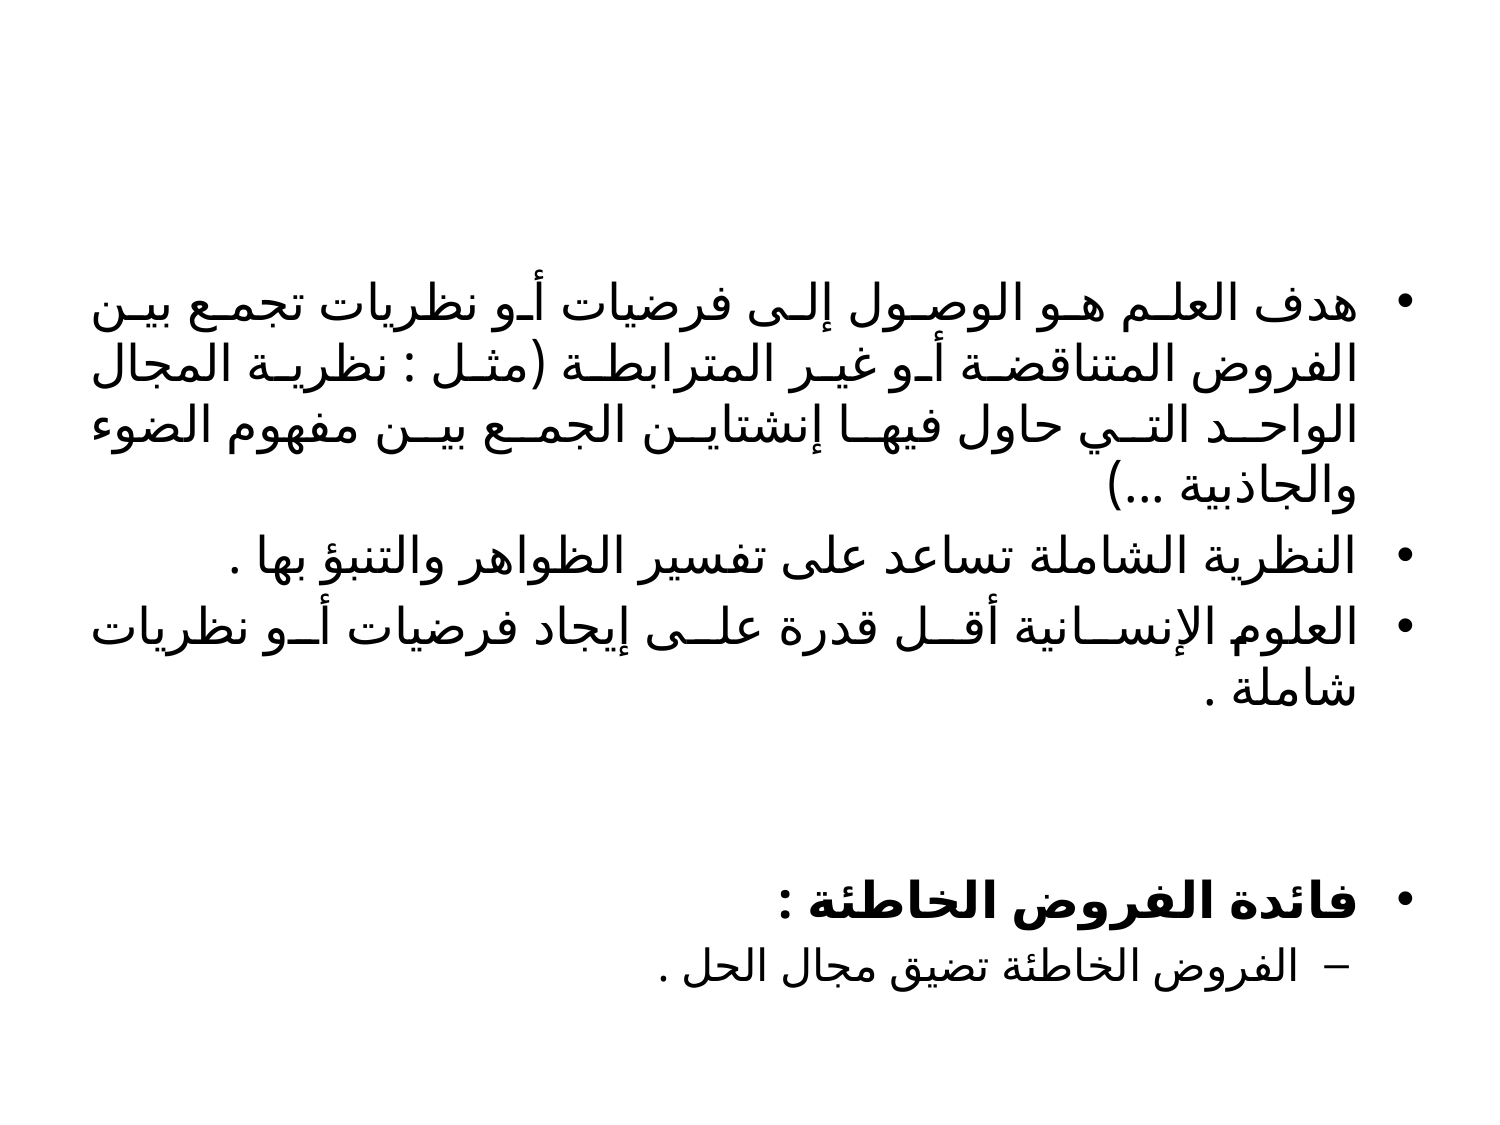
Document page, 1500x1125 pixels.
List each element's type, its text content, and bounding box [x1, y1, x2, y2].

list هدف العلم هو الوصول إلى فرضيات أو نظريات تجمع بين الفروض المتناقضة أو غير المترابطة (مثل : نظرية المجال الواحد التي حاول فيها إنشتاين الجمع بين مفهوم الضوء والجاذبية ...) النظرية الشاملة تساعد على تفسير الظواهر والتنبؤ بها . العلوم الإنسانية أقل قدرة على إيجاد فرضيات أو نظريات شاملة . فائدة الفروض الخاطئة : الفروض الخاطئة تضيق مجال الحل . [75, 262, 1425, 1005]
